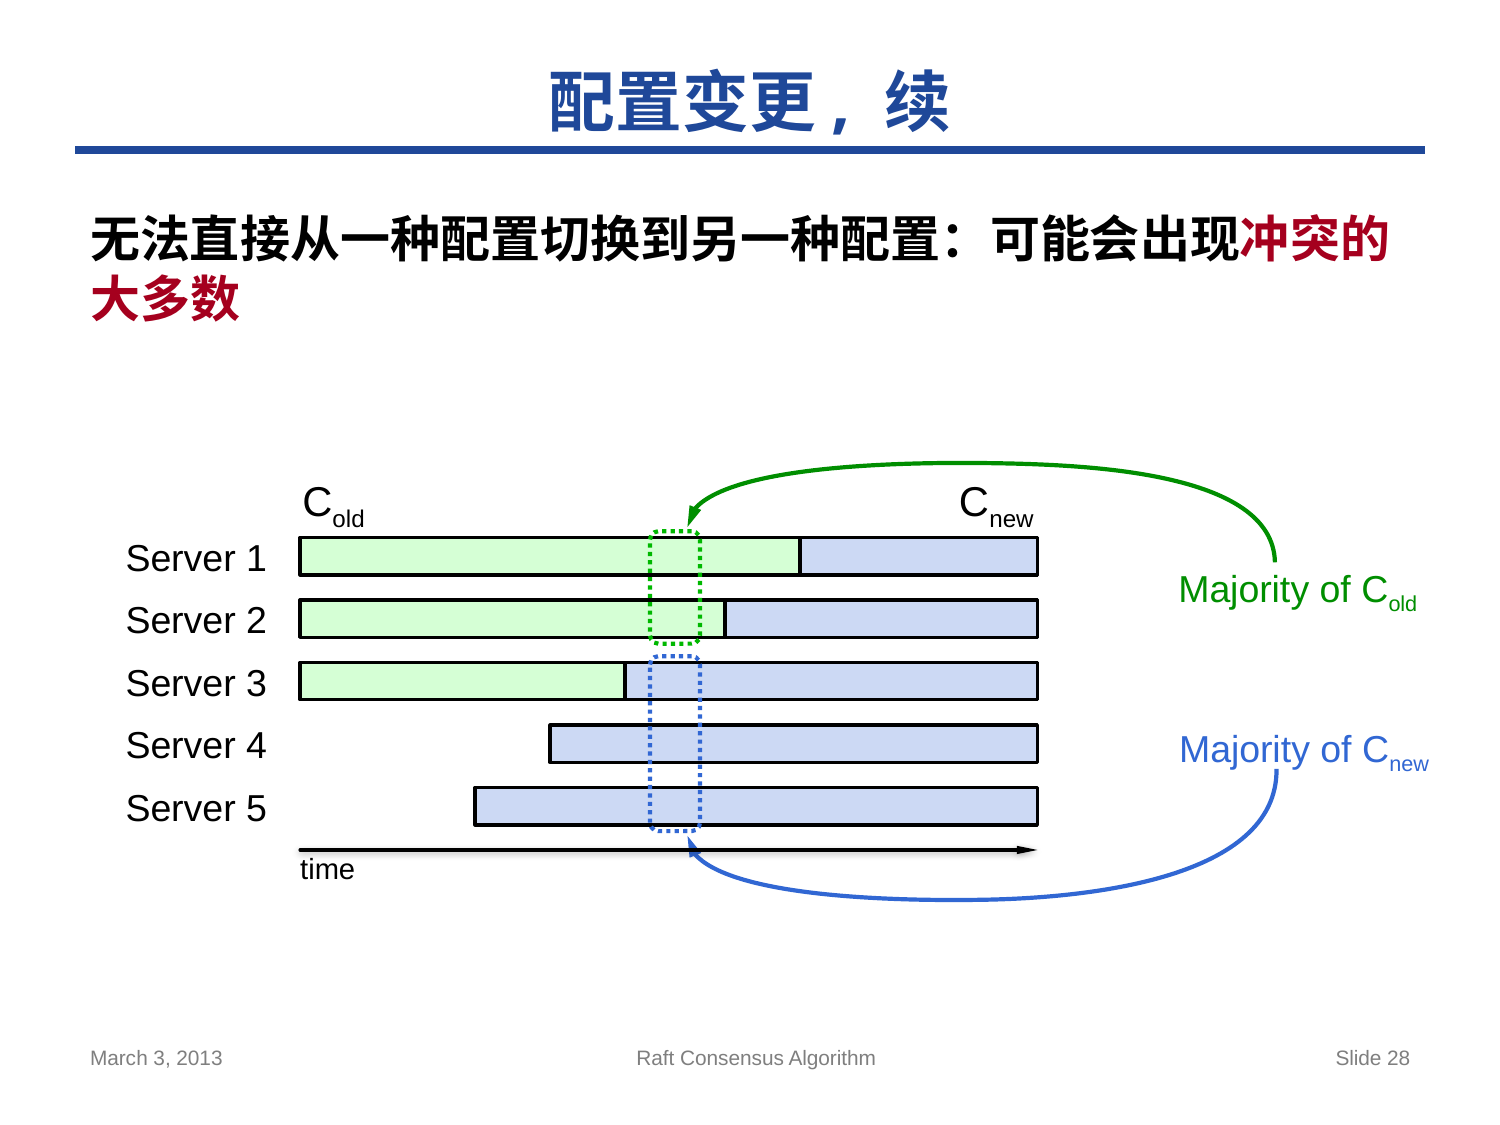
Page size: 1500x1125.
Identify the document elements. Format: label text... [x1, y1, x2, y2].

slide_number Slide [1074, 1037, 1425, 1103]
text_box [701, 723, 1040, 765]
text_box [798, 535, 1040, 577]
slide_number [75, 1037, 425, 1103]
text_box Cold [302, 474, 366, 532]
text_box Server 4 [125, 720, 268, 767]
text_box Server 5 [125, 783, 268, 829]
list 无法直接从一种配置切换到另一种配置：可能会出现冲突的大多数 [75, 200, 1425, 1005]
text_box time [299, 857, 356, 885]
title 配置变更, 续 [75, 50, 1425, 150]
text_box [687, 460, 1278, 563]
text_box [647, 529, 703, 646]
text_box [623, 660, 650, 702]
text_box [548, 723, 650, 765]
text_box Server 3 [125, 658, 268, 704]
text_box Majority of Cnew [1179, 724, 1430, 777]
footer Raft Consensus Algorithm [474, 1037, 1038, 1103]
text_box [701, 785, 1040, 827]
text_box [723, 598, 1040, 640]
text_box [700, 535, 798, 577]
text_box [473, 785, 650, 827]
text_box [700, 660, 1040, 702]
text_box [298, 598, 650, 640]
text_box [647, 654, 703, 834]
text_box Server 1 [125, 533, 268, 579]
text_box [298, 660, 623, 702]
text_box [298, 535, 650, 577]
text_box Server 2 [125, 595, 268, 642]
text_box [687, 768, 1279, 903]
text_box Majority of Cold [1178, 564, 1418, 616]
text_box [700, 598, 723, 640]
